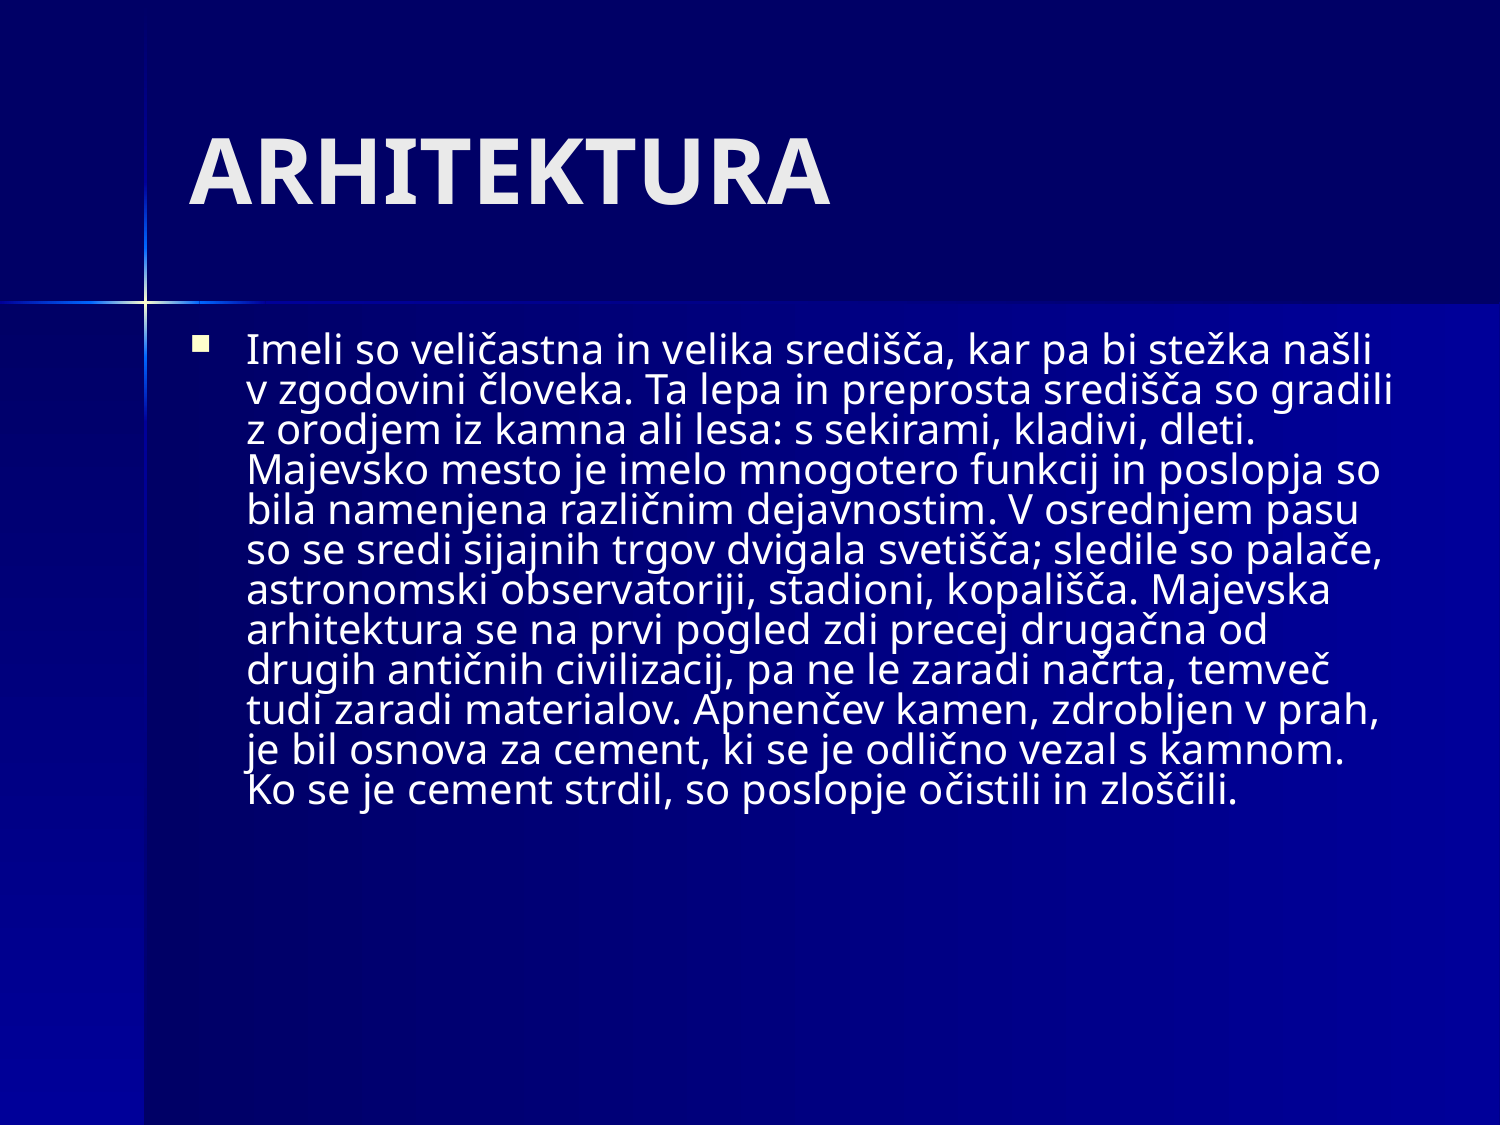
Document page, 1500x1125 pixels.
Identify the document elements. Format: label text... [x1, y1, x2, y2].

title ARHITEKTURA [174, 49, 1413, 286]
list Imeli so veličastna in velika središča, kar pa bi stežka našli v zgodovini človeka. Ta lepa in preprosta središča so gradili z orodjem iz kamna ali lesa: s sekirami, kladivi, dleti. Majevsko mesto je imelo mnogotero funkcij in poslopja so bila namenjena različnim dejavnostim. V osrednjem pasu so se sredi sijajnih trgov dvigala svetišča; sledile so palače, astronomski observatoriji, stadioni, kopališča. Majevska arhitektura se na prvi pogled zdi precej drugačna od drugih antičnih civilizacij, pa ne le zaradi načrta, temveč tudi zaradi materialov. Apnenčev kamen, zdrobljen v prah, je bil osnova za cement, ki se je odlično vezal s kamnom. Ko se je cement strdil, so poslopje očistili in zloščili. [174, 324, 1413, 1001]
